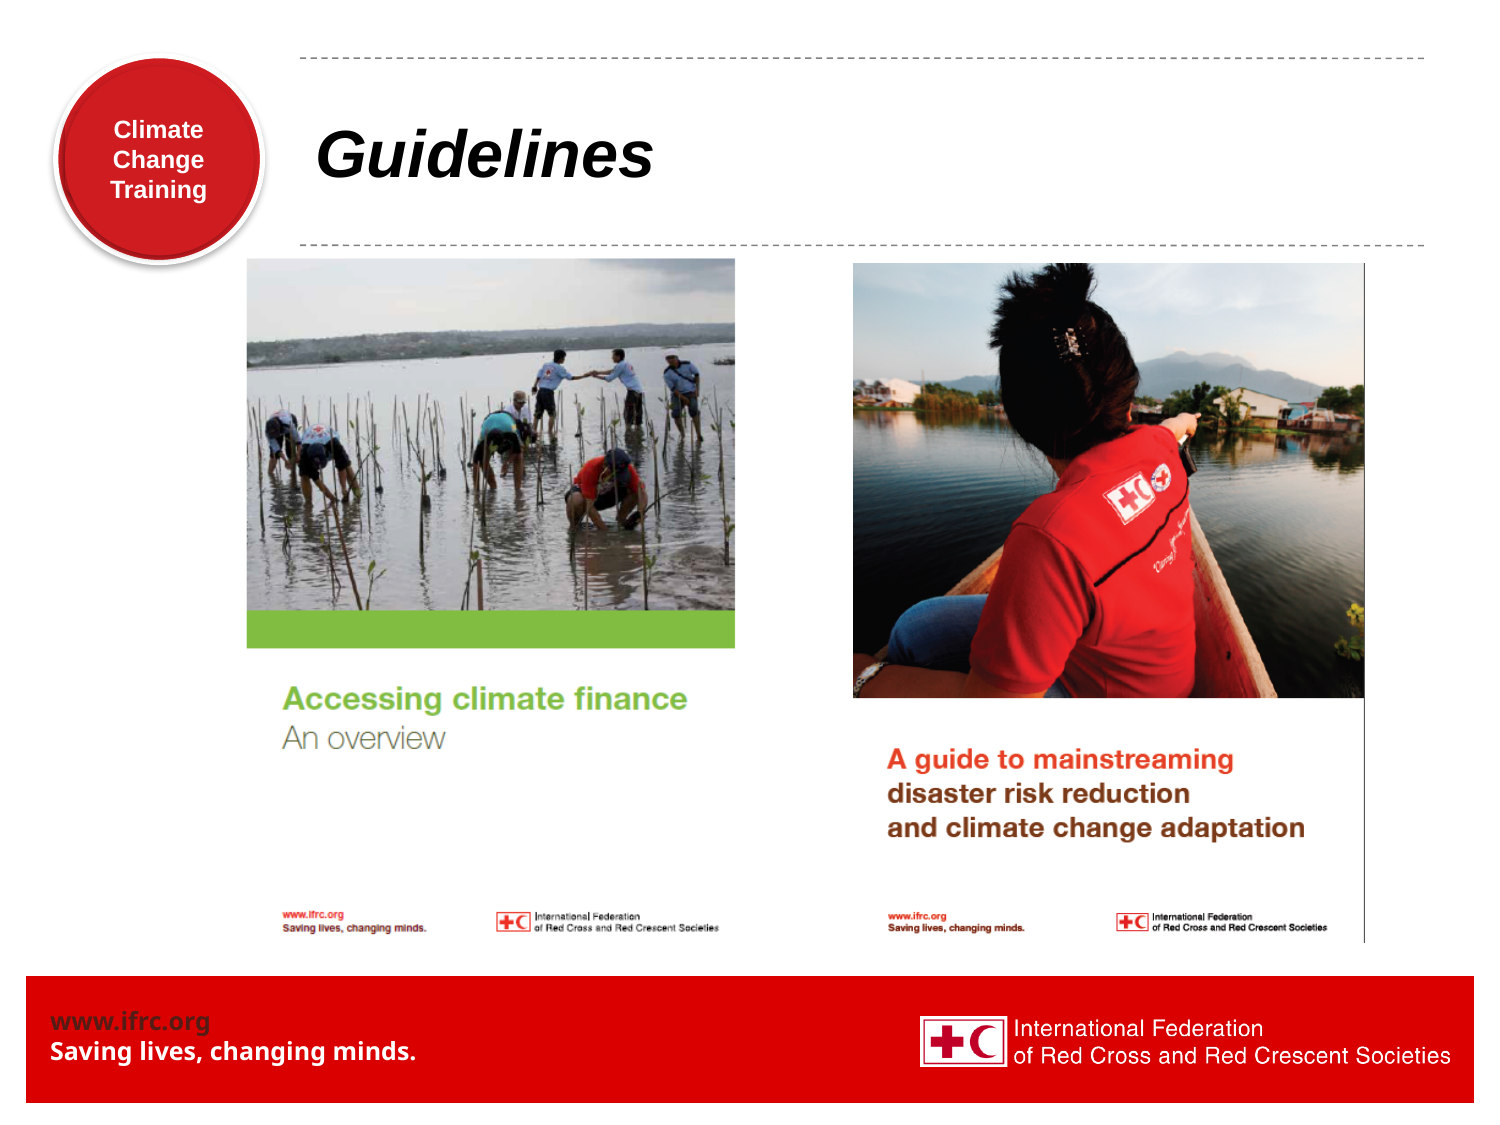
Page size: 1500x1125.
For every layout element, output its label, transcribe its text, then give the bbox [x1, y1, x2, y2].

title Guidelines [300, 57, 1425, 246]
picture [241, 250, 741, 944]
picture [920, 1016, 1450, 1067]
picture [853, 263, 1365, 943]
